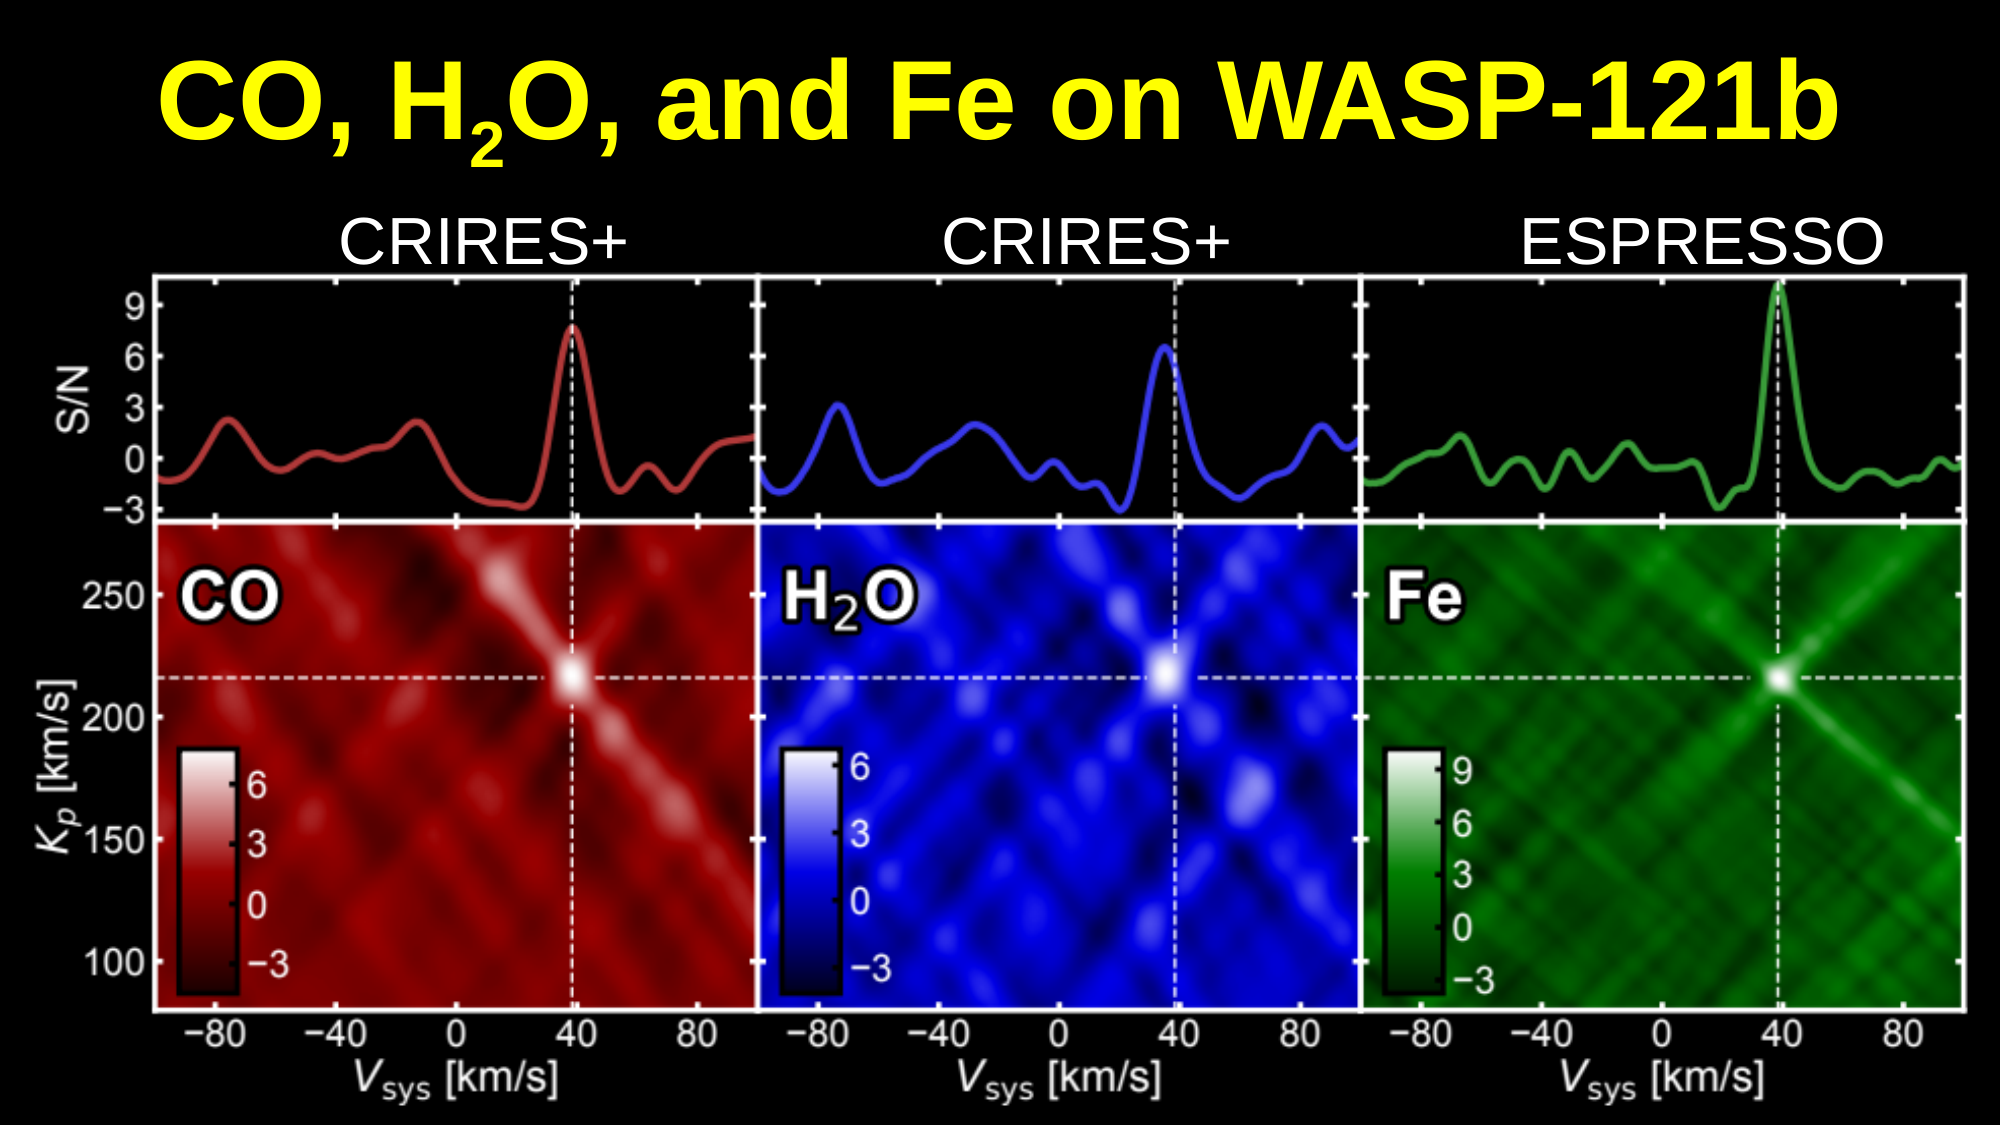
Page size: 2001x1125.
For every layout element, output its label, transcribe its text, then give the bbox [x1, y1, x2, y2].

text_box CRIRES+ [926, 190, 1248, 269]
text_box CRIRES+ [324, 190, 646, 269]
title CO, H2O, and Fe on WASP-121b [0, 0, 2000, 212]
picture [29, 269, 1971, 1106]
text_box ESPRESSO [1504, 190, 1902, 269]
